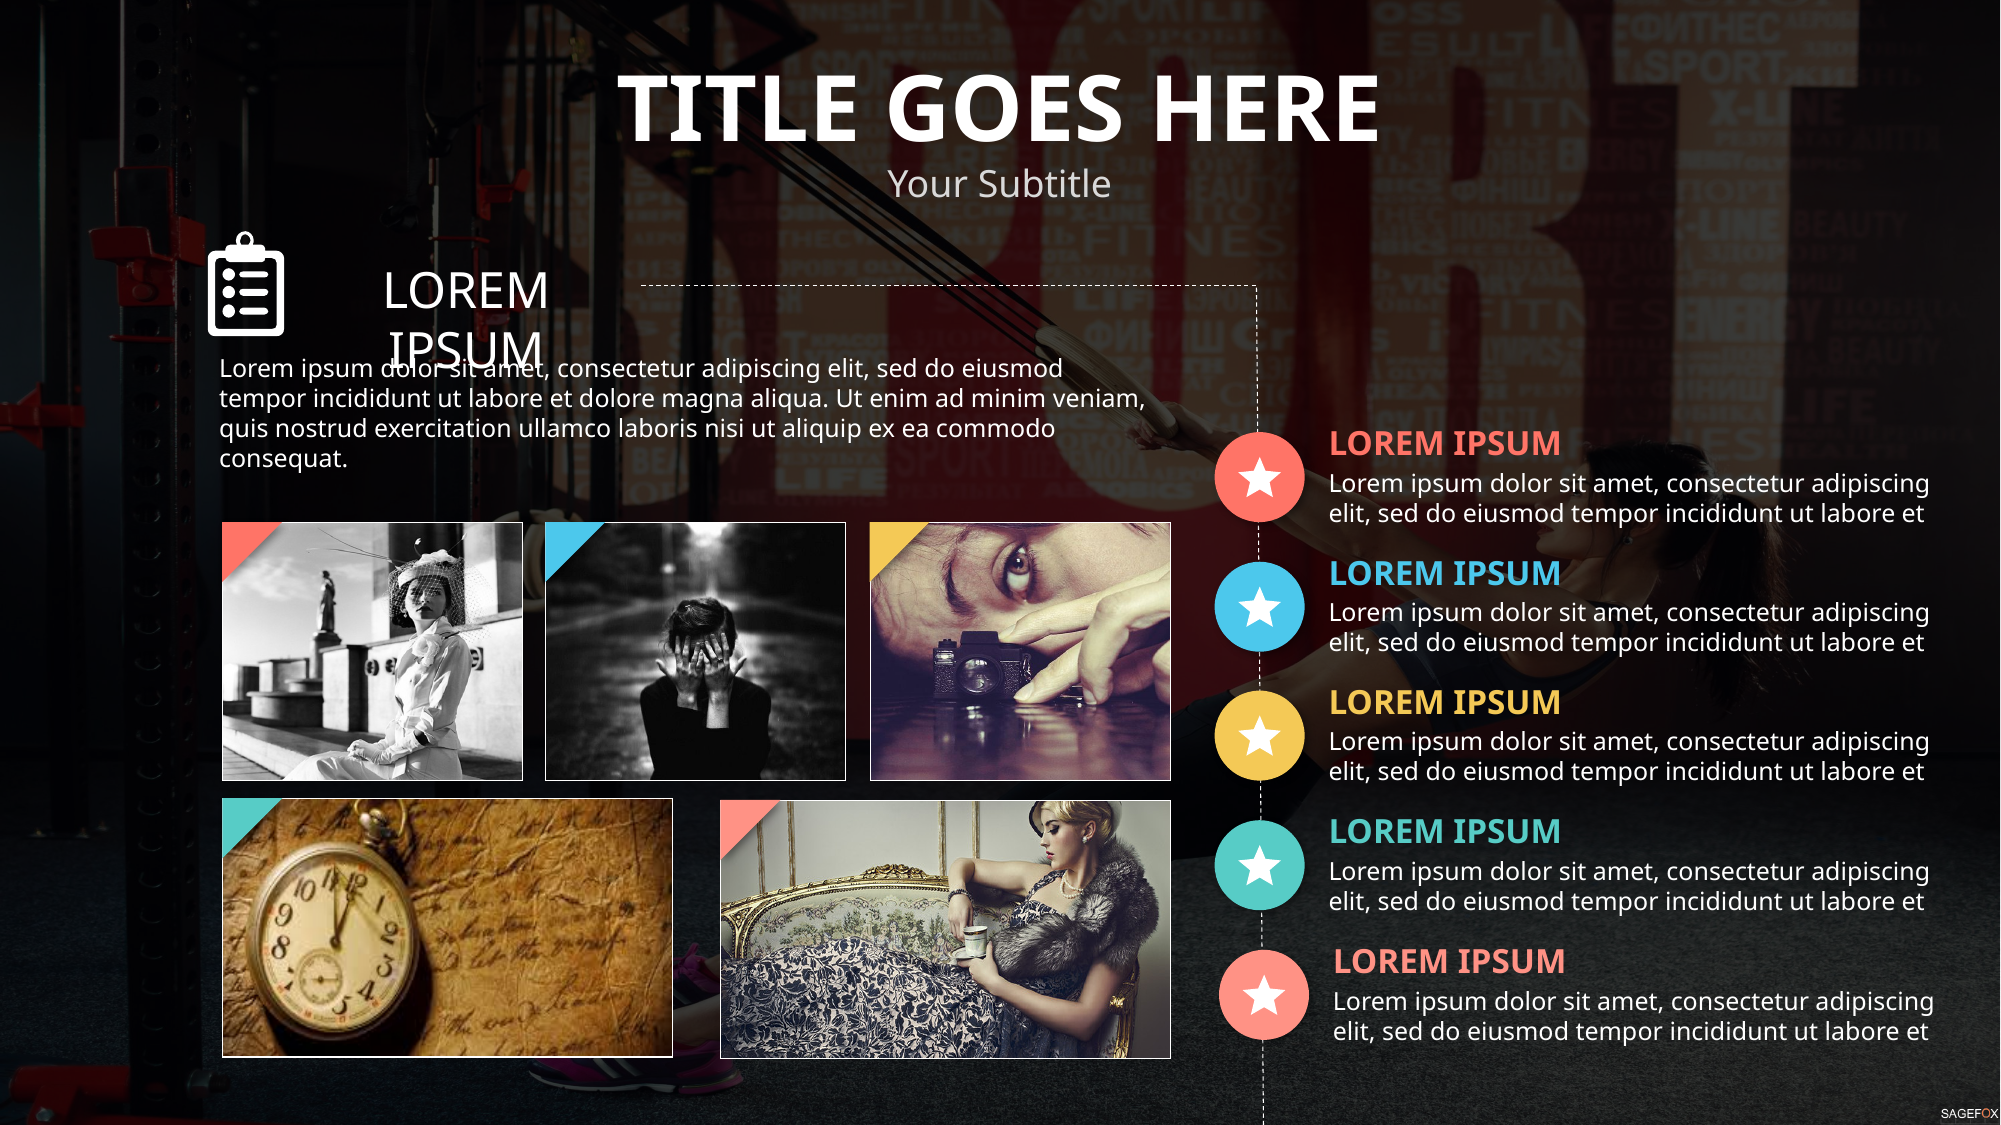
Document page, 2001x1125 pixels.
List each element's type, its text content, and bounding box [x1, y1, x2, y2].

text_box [1214, 432, 1305, 523]
text_box [544, 521, 608, 585]
picture [0, 0, 2001, 1125]
text_box LOREM IPSUM Lorem ipsum dolor sit amet, consectetur adipiscing elit, sed do eiusmod tempor incididunt ut labore et [1318, 417, 1953, 533]
text_box LOREM IPSUM Lorem ipsum dolor sit amet, consectetur adipiscing elit, sed do eiusmod tempor incididunt ut labore et [1318, 546, 1953, 662]
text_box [1256, 911, 1264, 949]
text_box [221, 797, 285, 861]
text_box LOREM IPSUM Lorem ipsum dolor sit amet, consectetur adipiscing elit, sed do eiusmod tempor incididunt ut labore et [1318, 805, 1953, 921]
text_box LOREM IPSUM Lorem ipsum dolor sit amet, consectetur adipiscing elit, sed do eiusmod tempor incididunt ut labore et [1322, 935, 1958, 1050]
text_box [719, 798, 783, 863]
text_box [545, 521, 847, 782]
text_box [1256, 652, 1264, 690]
text_box Lorem ipsum dolor sit amet, consectetur adipiscing elit, sed do eiusmod tempor incididunt ut labore et dolore magna aliqua. Ut enim ad minim veniam, quis nostrud exercitation ullamco laboris nisi ut aliquip ex ea commodo consequat. [204, 344, 1168, 480]
text_box [221, 521, 523, 782]
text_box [1214, 820, 1305, 911]
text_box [1256, 523, 1264, 561]
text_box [207, 231, 285, 337]
text_box LOREM IPSUM Lorem ipsum dolor sit amet, consectetur adipiscing elit, sed do eiusmod tempor incididunt ut labore et [1318, 675, 1953, 791]
text_box [221, 798, 673, 1058]
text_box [1214, 690, 1305, 781]
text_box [1256, 287, 1264, 432]
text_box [1256, 781, 1264, 820]
text_box [719, 799, 1171, 1060]
text_box TITLE GOES HERE Your Subtitle [548, 42, 1452, 212]
text_box [221, 521, 285, 585]
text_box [1214, 561, 1305, 652]
text_box [868, 521, 933, 585]
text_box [1218, 949, 1309, 1040]
text_box LOREM IPSUM [292, 250, 642, 344]
text_box [869, 521, 1171, 782]
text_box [1256, 1040, 1264, 1125]
